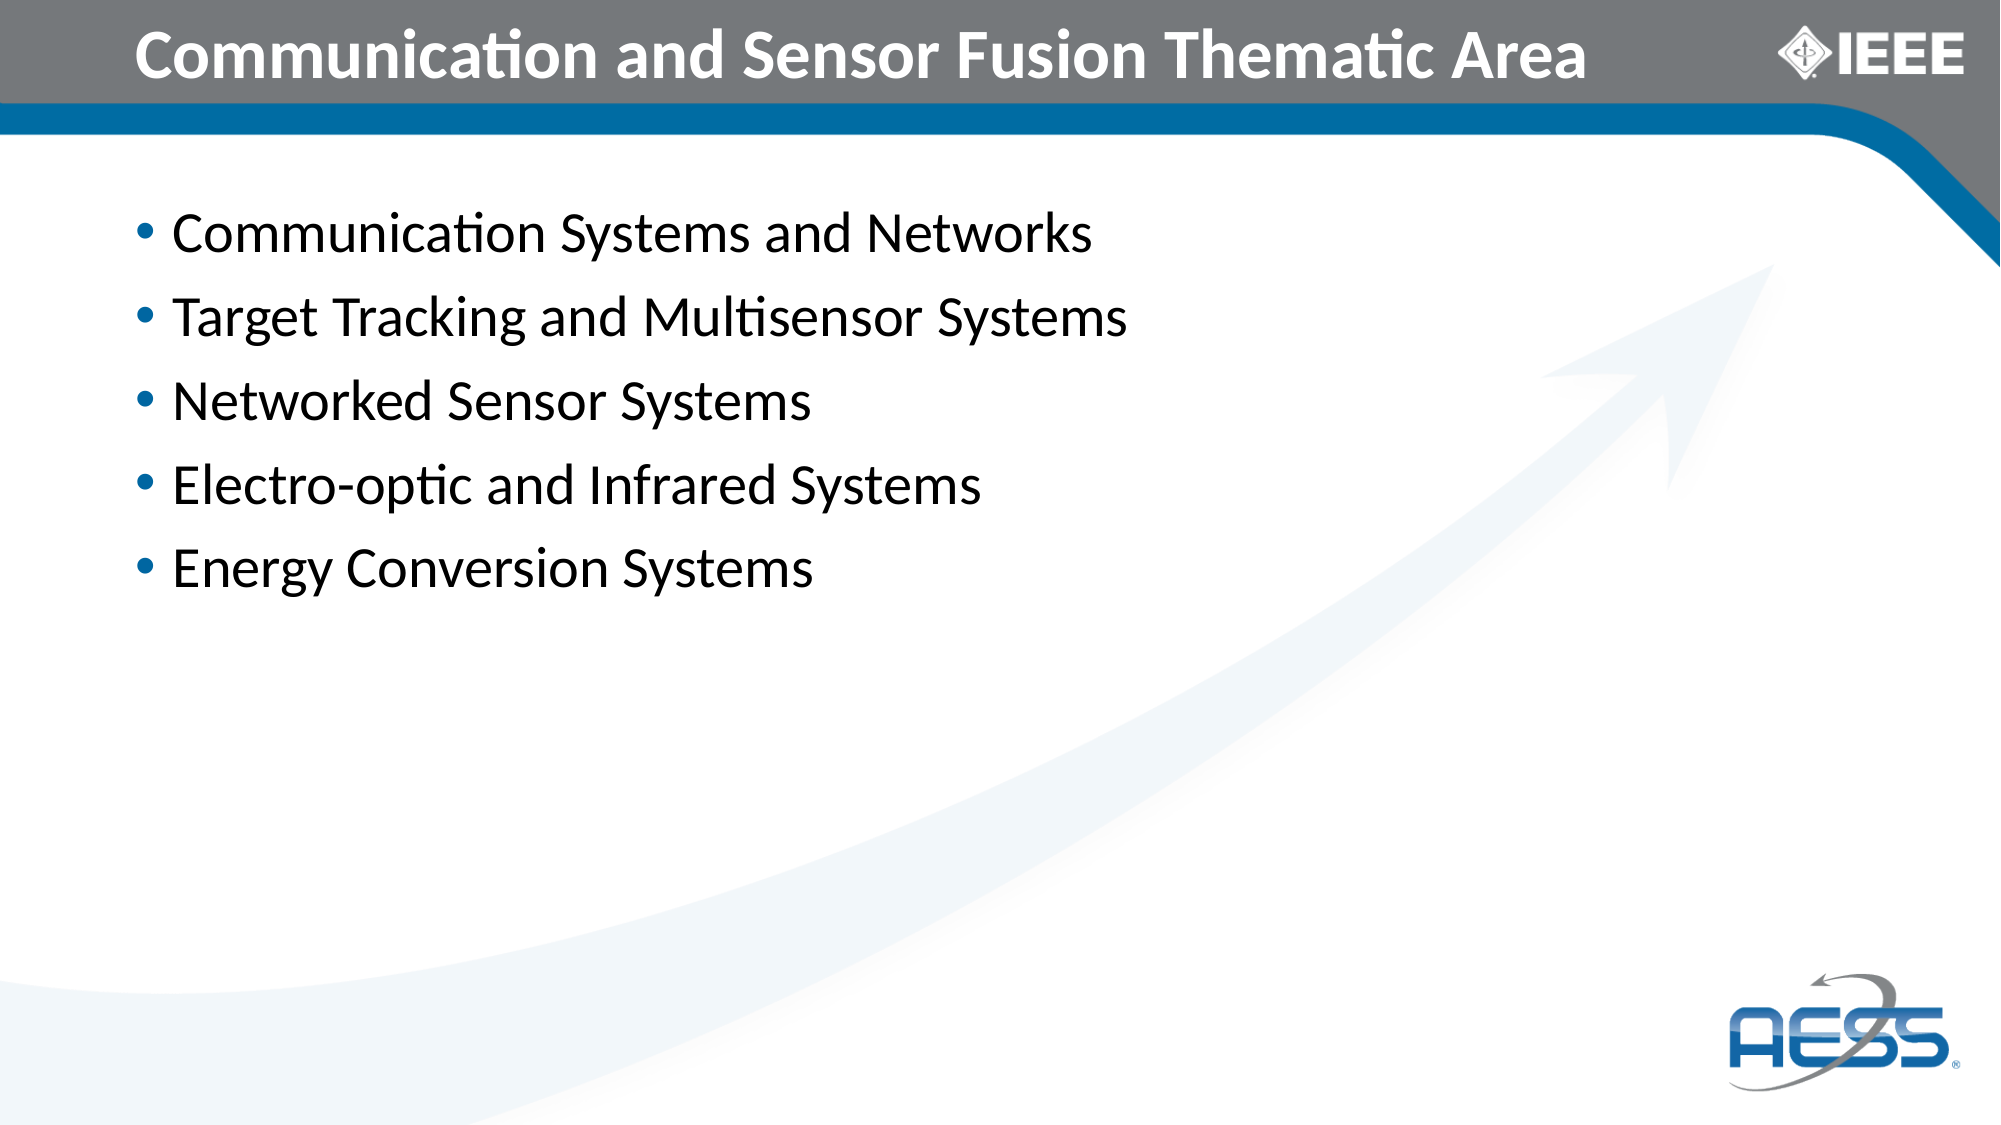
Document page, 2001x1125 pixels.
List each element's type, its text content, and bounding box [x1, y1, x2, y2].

list Communication Systems and Networks Target Tracking and Multisensor Systems Networked Sensor Systems Electro-optic and Infrared Systems Energy Conversion Systems [120, 195, 1863, 1014]
picture [0, 135, 2000, 1125]
picture [0, 0, 2000, 221]
title Communication and Sensor Fusion Thematic Area [120, 9, 1846, 90]
